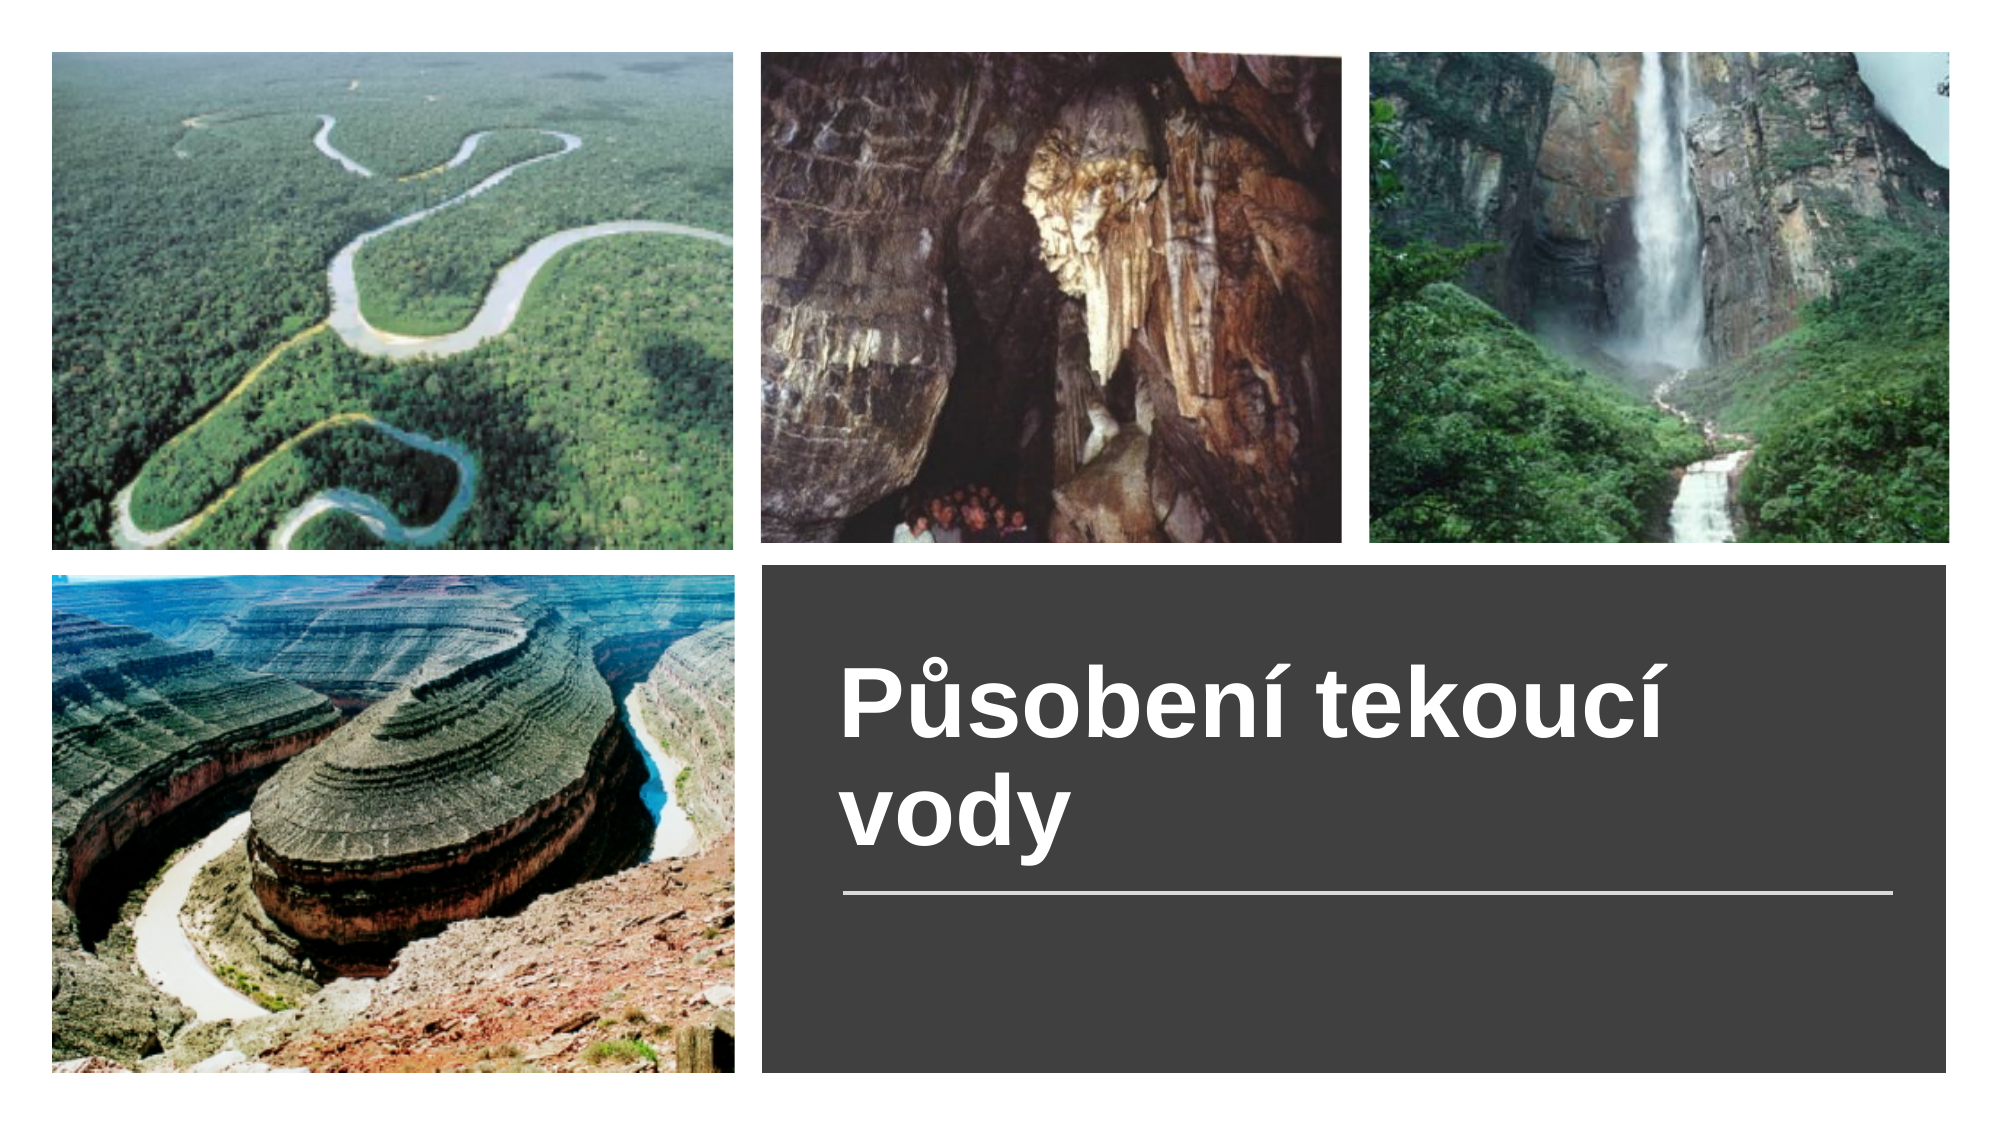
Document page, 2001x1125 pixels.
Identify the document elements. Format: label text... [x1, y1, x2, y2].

picture [1369, 52, 1950, 543]
picture [51, 52, 734, 550]
title Působení tekoucí vody [823, 625, 1885, 875]
picture [52, 575, 735, 1073]
text_box [771, 575, 1937, 1064]
picture [760, 52, 1342, 543]
